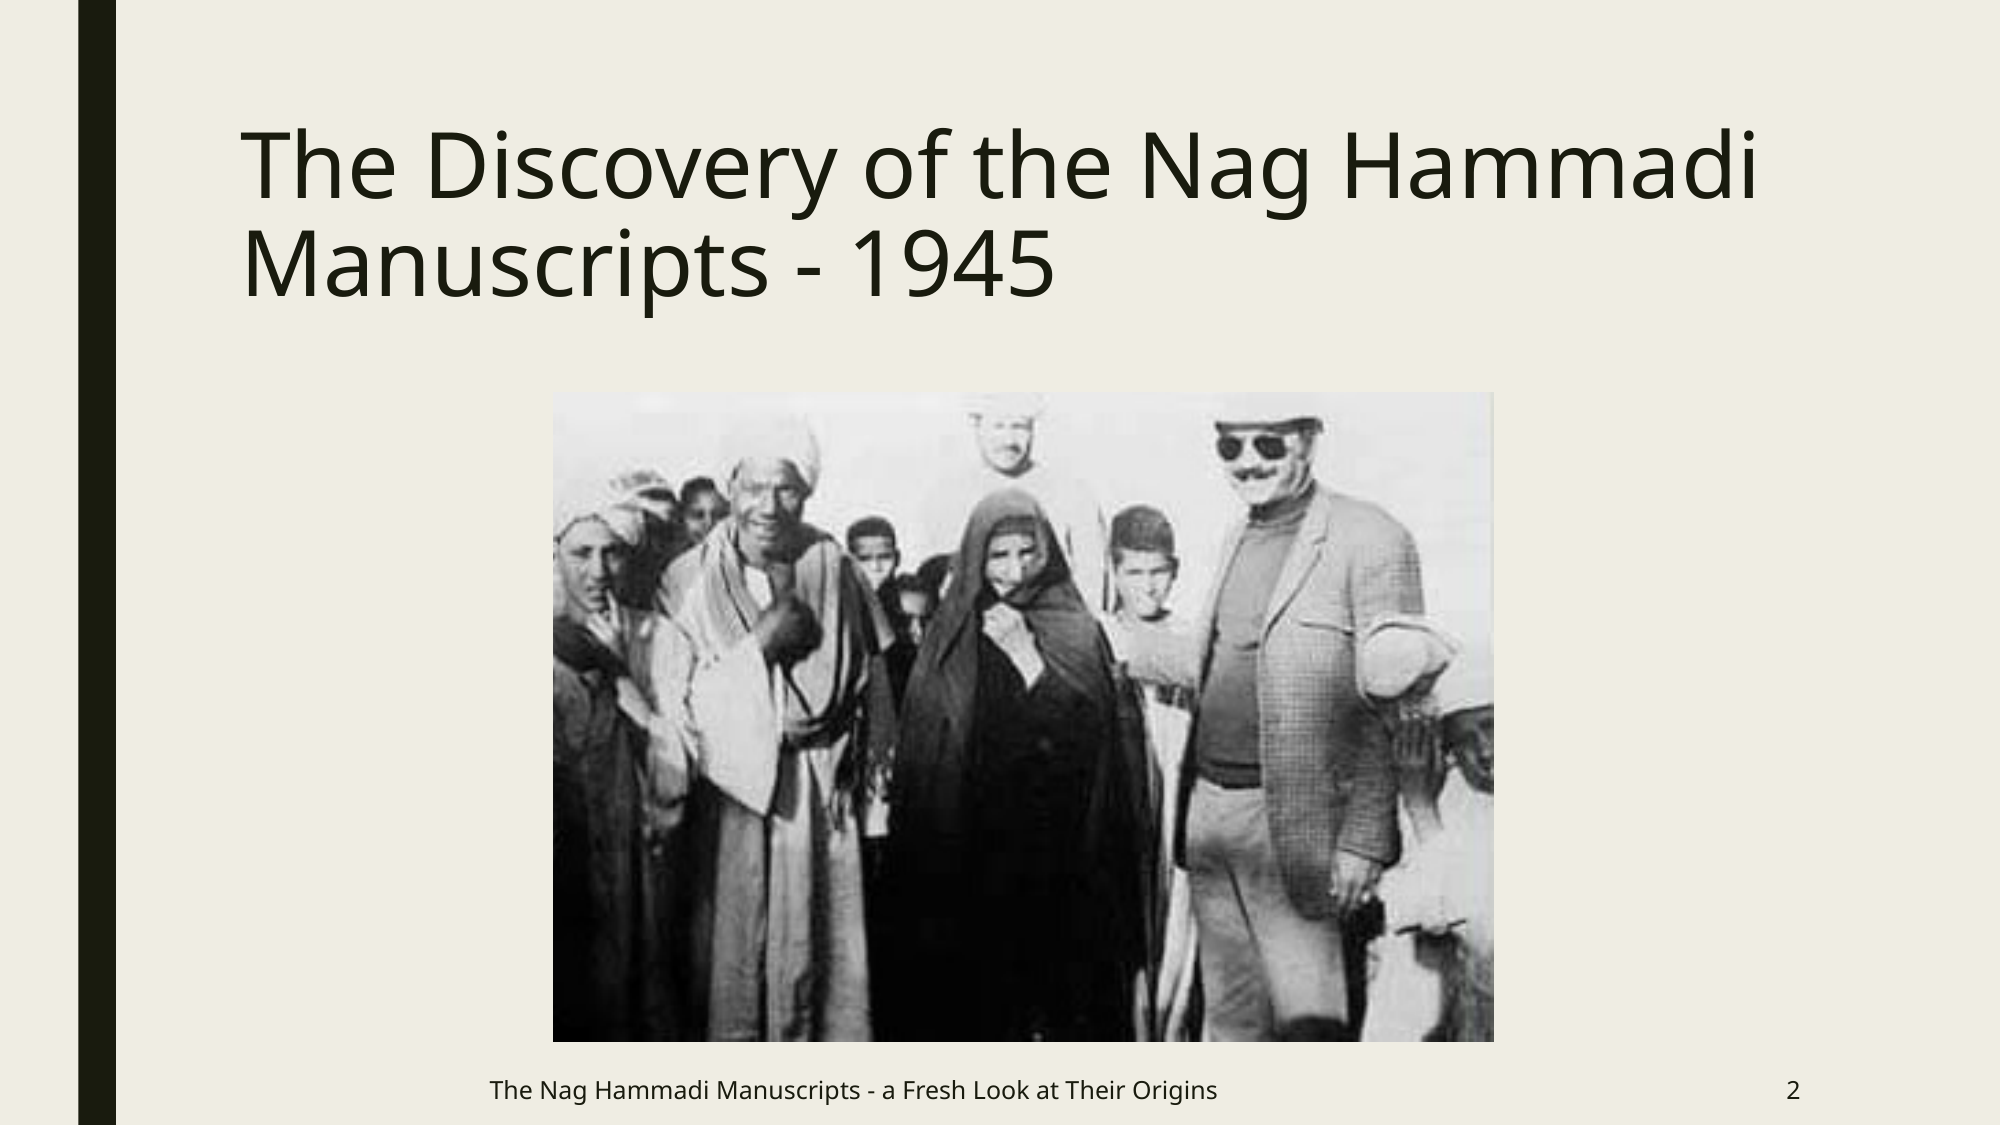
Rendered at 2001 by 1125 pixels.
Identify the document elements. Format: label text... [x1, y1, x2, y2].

slide_number 2 [1553, 1058, 1816, 1125]
footer The Nag Hammadi Manuscripts - a Fresh Look at Their Origins [474, 1058, 1505, 1125]
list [553, 392, 1494, 1043]
title The Discovery of the Nag Hammadi Manuscripts - 1945 [225, 112, 1800, 357]
